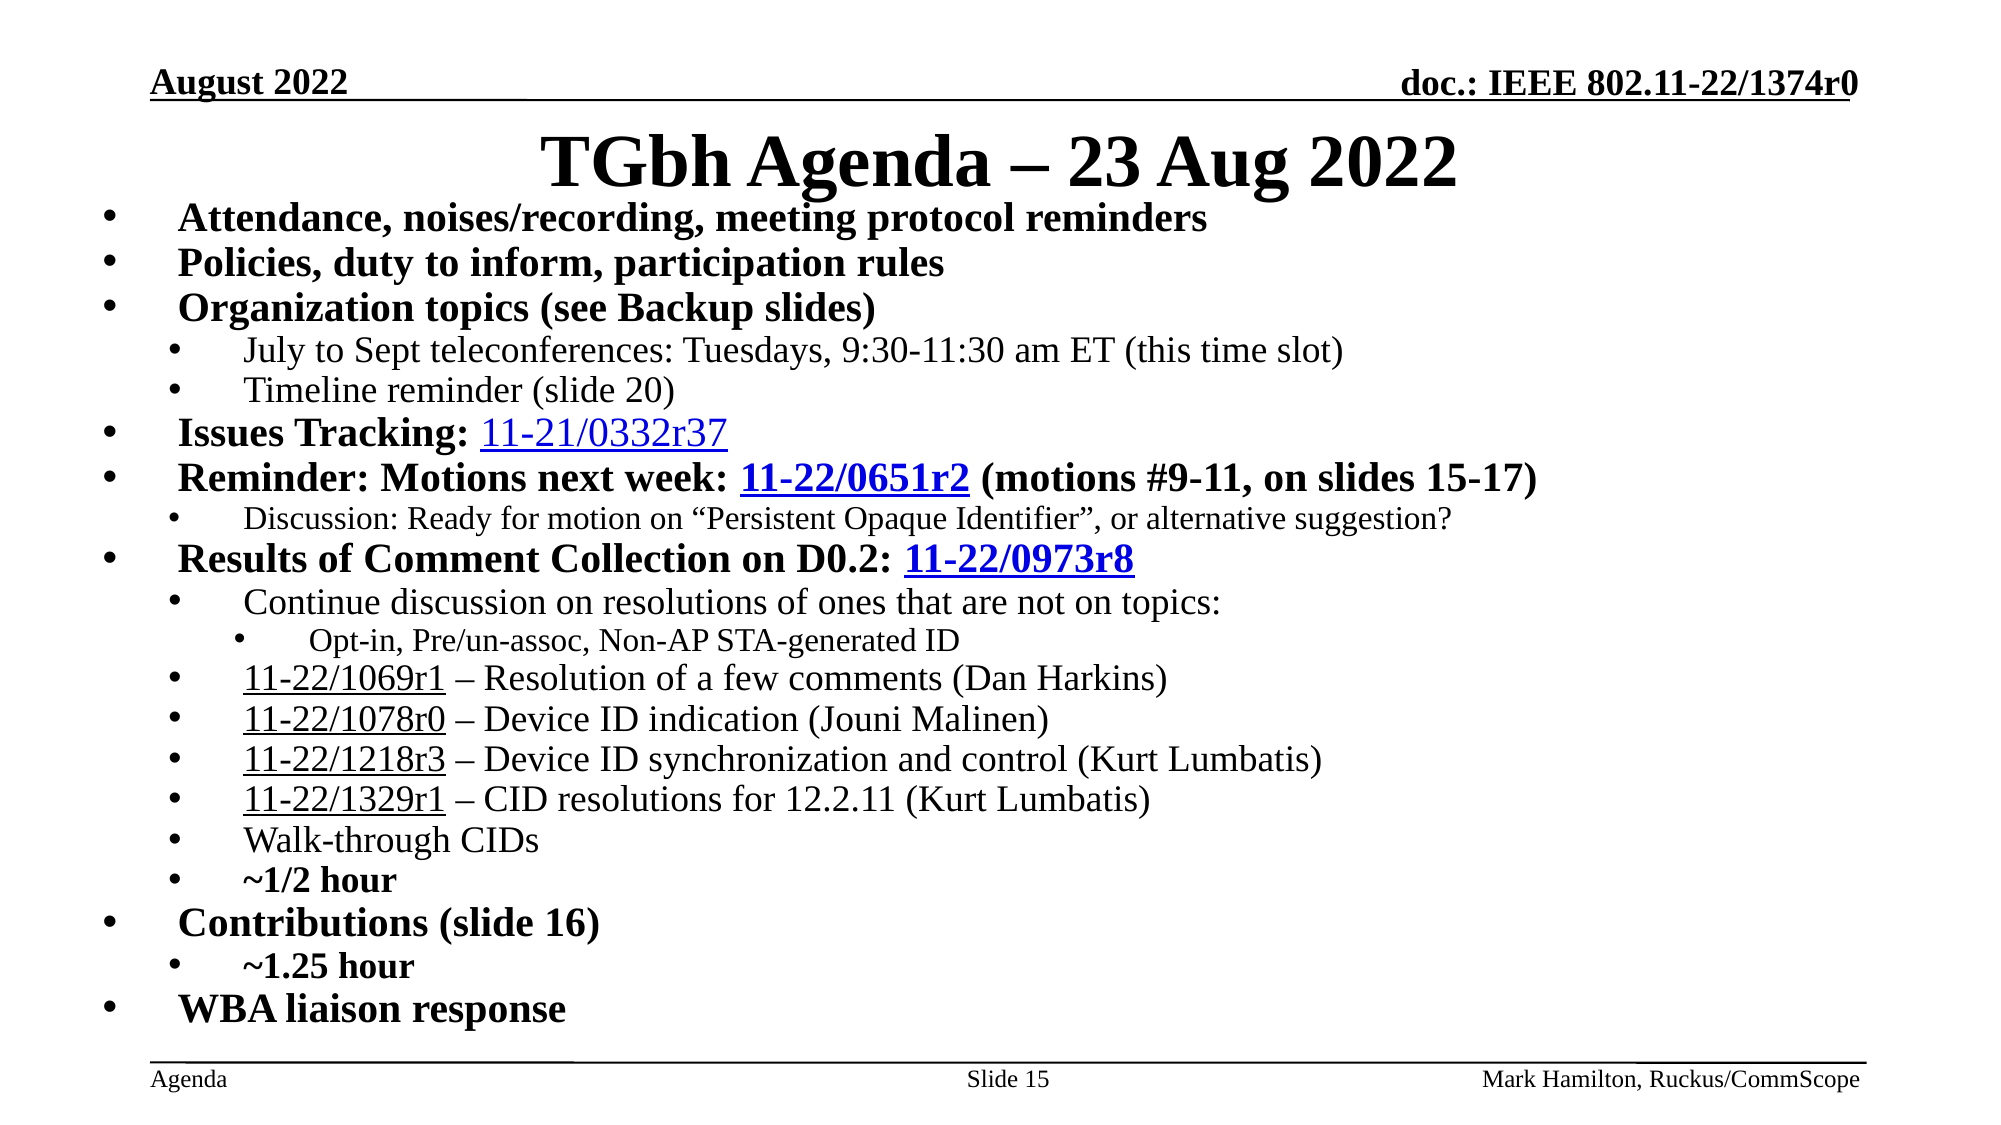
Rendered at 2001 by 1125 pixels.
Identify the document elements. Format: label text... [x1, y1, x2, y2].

slide_number Slide 15 [950, 1061, 1067, 1123]
title TGbh Agenda – 23 Aug 2022 [149, 112, 1850, 187]
list Attendance, noises/recording, meeting protocol reminders Policies, duty to inform, participation rules Organization topics (see Backup slides) July to Sept teleconferences: Tuesdays, 9:30-11:30 am ET (this time slot) Timeline reminder (slide 20) Issues Tracking: 11-21/0332r37 Reminder: Motions next week: 11-22/0651r2 (motions #9-11, on slides 15-17) Discussion: Ready for motion on “Persistent Opaque Identifier”, or alternative suggestion? Results of Comment Collection on D0.2: 11-22/0973r8 Continue discussion on resolutions of ones that are not on topics: Opt-in, Pre/un-assoc, Non-AP STA-generated ID 11-22/1069r1 – Resolution of a few comments (Dan Harkins) 11-22/1078r0 – Device ID indication (Jouni Malinen) 11-22/1218r3 – Device ID synchronization and control (Kurt Lumbatis) 11-22/1329r1 – CID resolutions for 12.2.11 (Kurt Lumbatis) Walk-through CIDs ~1/2 hour Contributions (slide 16) ~1.25 hour WBA liaison response [87, 187, 1926, 1063]
